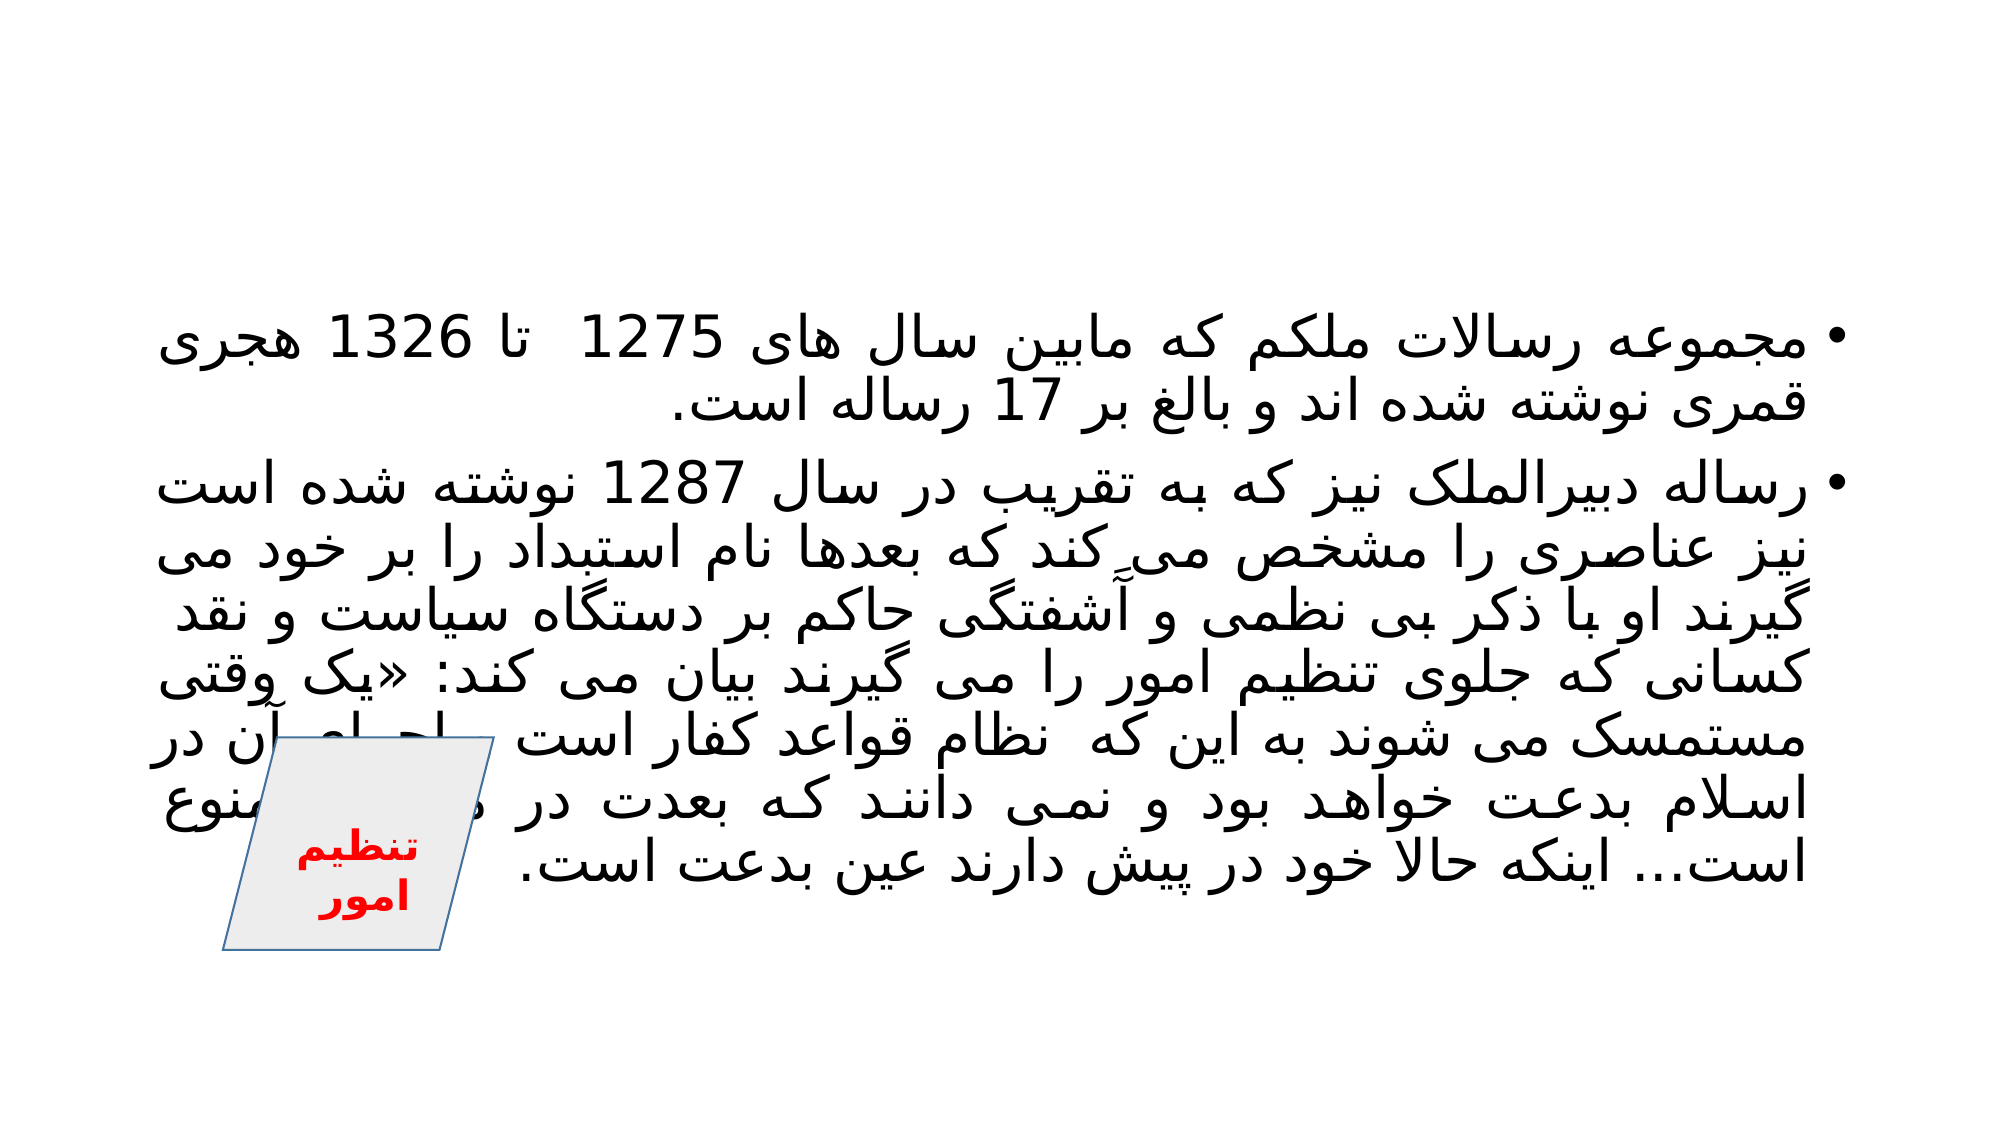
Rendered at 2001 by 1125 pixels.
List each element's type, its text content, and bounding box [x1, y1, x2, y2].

list مجموعه رسالات ملکم که مابین سال های 1275 تا 1326 هجری قمری نوشته شده اند و بالغ بر 17 رساله است. رساله دبیرالملک نیز که به تقریب در سال 1287 نوشته شده است نیز عناصری را مشخص می کند که بعدها نام استبداد را بر خود می گیرند او با ذکر بی نظمی و آَشفتگی حاکم بر دستگاه سیاست و نقد کسانی که جلوی تنظیم امور را می گیرند بیان می کند: «یک وقتی مستمسک می شوند به این که نظام قواعد کفار است و اجرای آن در اسلام بدعت خواهد بود و نمی دانند که بعدت در مذهب ممنوع است... اینکه حالا خود در پیش دارند عین بدعت است. [137, 299, 1863, 1014]
text_box تنظیم امور [221, 736, 496, 951]
